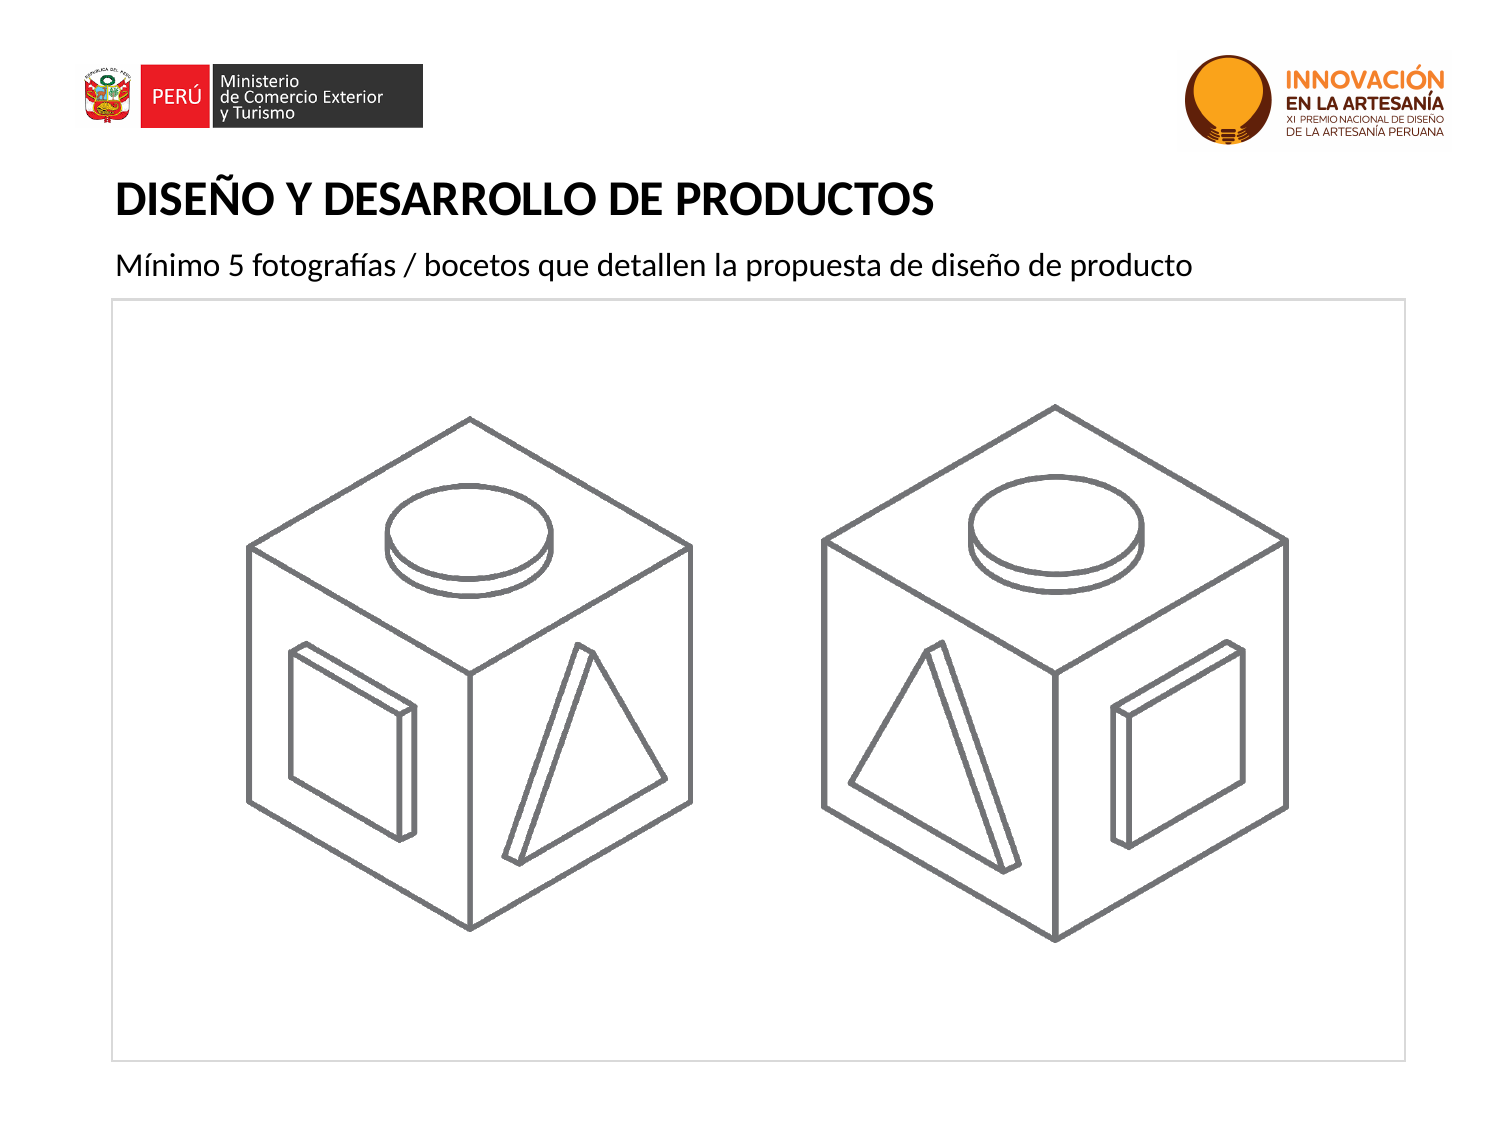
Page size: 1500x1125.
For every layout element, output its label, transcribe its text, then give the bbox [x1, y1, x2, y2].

picture [821, 404, 1289, 943]
picture [1175, 44, 1452, 155]
text_box Mínimo 5 fotografías / bocetos que detallen la propuesta de diseño de producto [100, 235, 1210, 291]
picture [75, 64, 423, 128]
text_box DISEÑO Y DESARROLLO DE PRODUCTOS [100, 158, 951, 234]
text_box [111, 298, 1406, 1062]
picture [246, 416, 693, 932]
